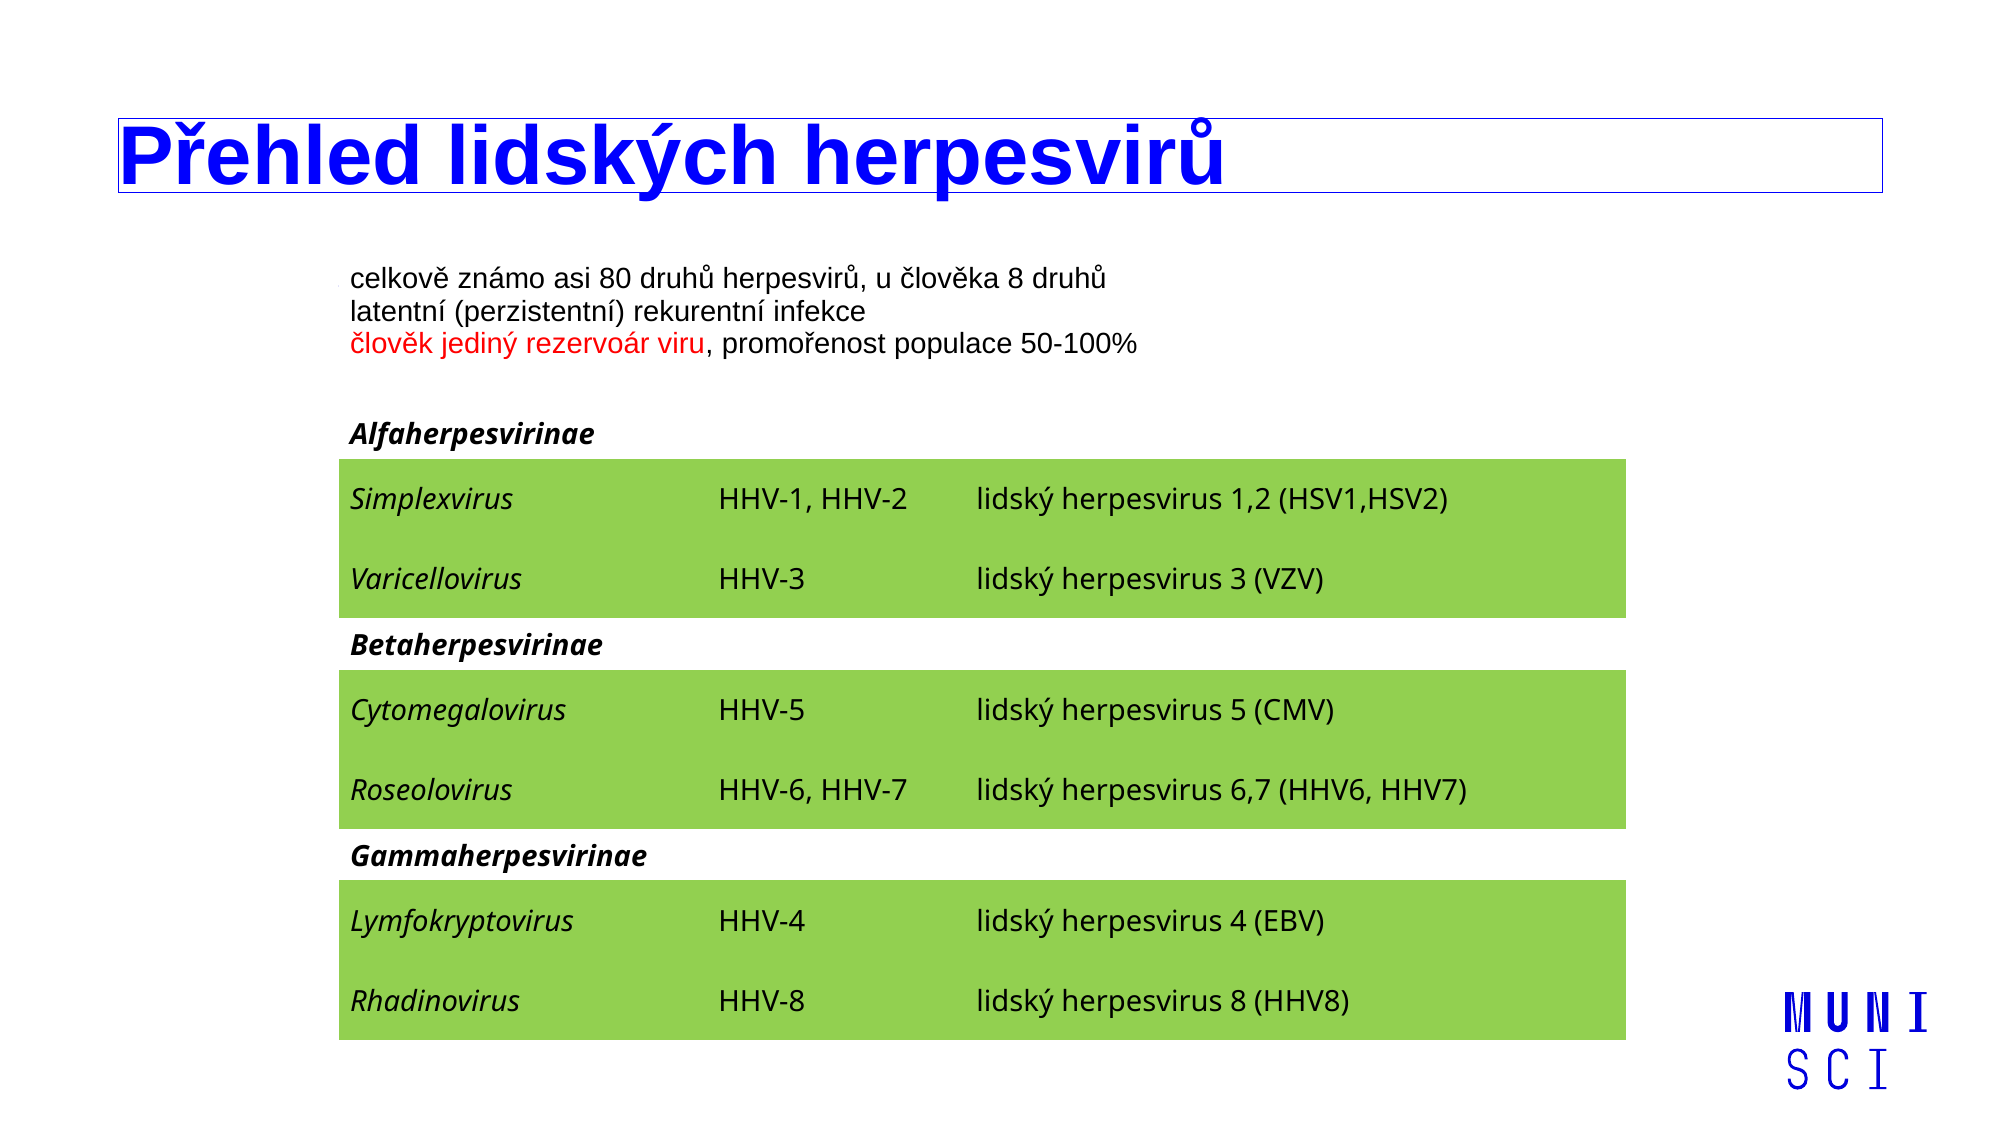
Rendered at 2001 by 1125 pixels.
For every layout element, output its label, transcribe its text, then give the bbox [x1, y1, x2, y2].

table_header celkově známo asi 80 druhů herpesvirů, u člověka 8 druhů latentní (perzistentní) rekurentní infekce člověk jediný rezervoár viru, promořenost populace 50-100% [339, 256, 1626, 407]
table_cell lidský herpesvirus 4 (EBV) [965, 880, 1626, 960]
table_cell Betaherpesvirinae [339, 618, 1626, 670]
table_cell Cytomegalovirus [339, 670, 707, 749]
table_cell HHV-1, HHV-2 [707, 459, 965, 538]
table_cell HHV-8 [707, 960, 965, 1040]
title Přehled lidských herpesvirů [118, 118, 1883, 193]
table_cell HHV-3 [707, 538, 965, 618]
table_cell Simplexvirus [339, 459, 707, 538]
table_cell Varicellovirus [339, 538, 707, 618]
table_cell lidský herpesvirus 8 (HHV8) [965, 960, 1626, 1040]
table_cell Lymfokryptovirus [339, 880, 707, 960]
table_cell Rhadinovirus [339, 960, 707, 1040]
table_cell HHV-5 [707, 670, 965, 749]
table_cell Alfaherpesvirinae [339, 407, 1626, 459]
table_cell HHV-6, HHV-7 [707, 749, 965, 829]
table_cell Roseolovirus [339, 749, 707, 829]
table_cell lidský herpesvirus 3 (VZV) [965, 538, 1626, 618]
table_cell lidský herpesvirus 6,7 (HHV6, HHV7) [965, 749, 1626, 829]
table_cell lidský herpesvirus 1,2 (HSV1,HSV2) [965, 459, 1626, 538]
table_cell Gammaherpesvirinae [339, 829, 1626, 880]
table_cell HHV-4 [707, 880, 965, 960]
list Herpes simplex 1 [324, 243, 1675, 1035]
table_cell lidský herpesvirus 5 (CMV) [965, 670, 1626, 749]
